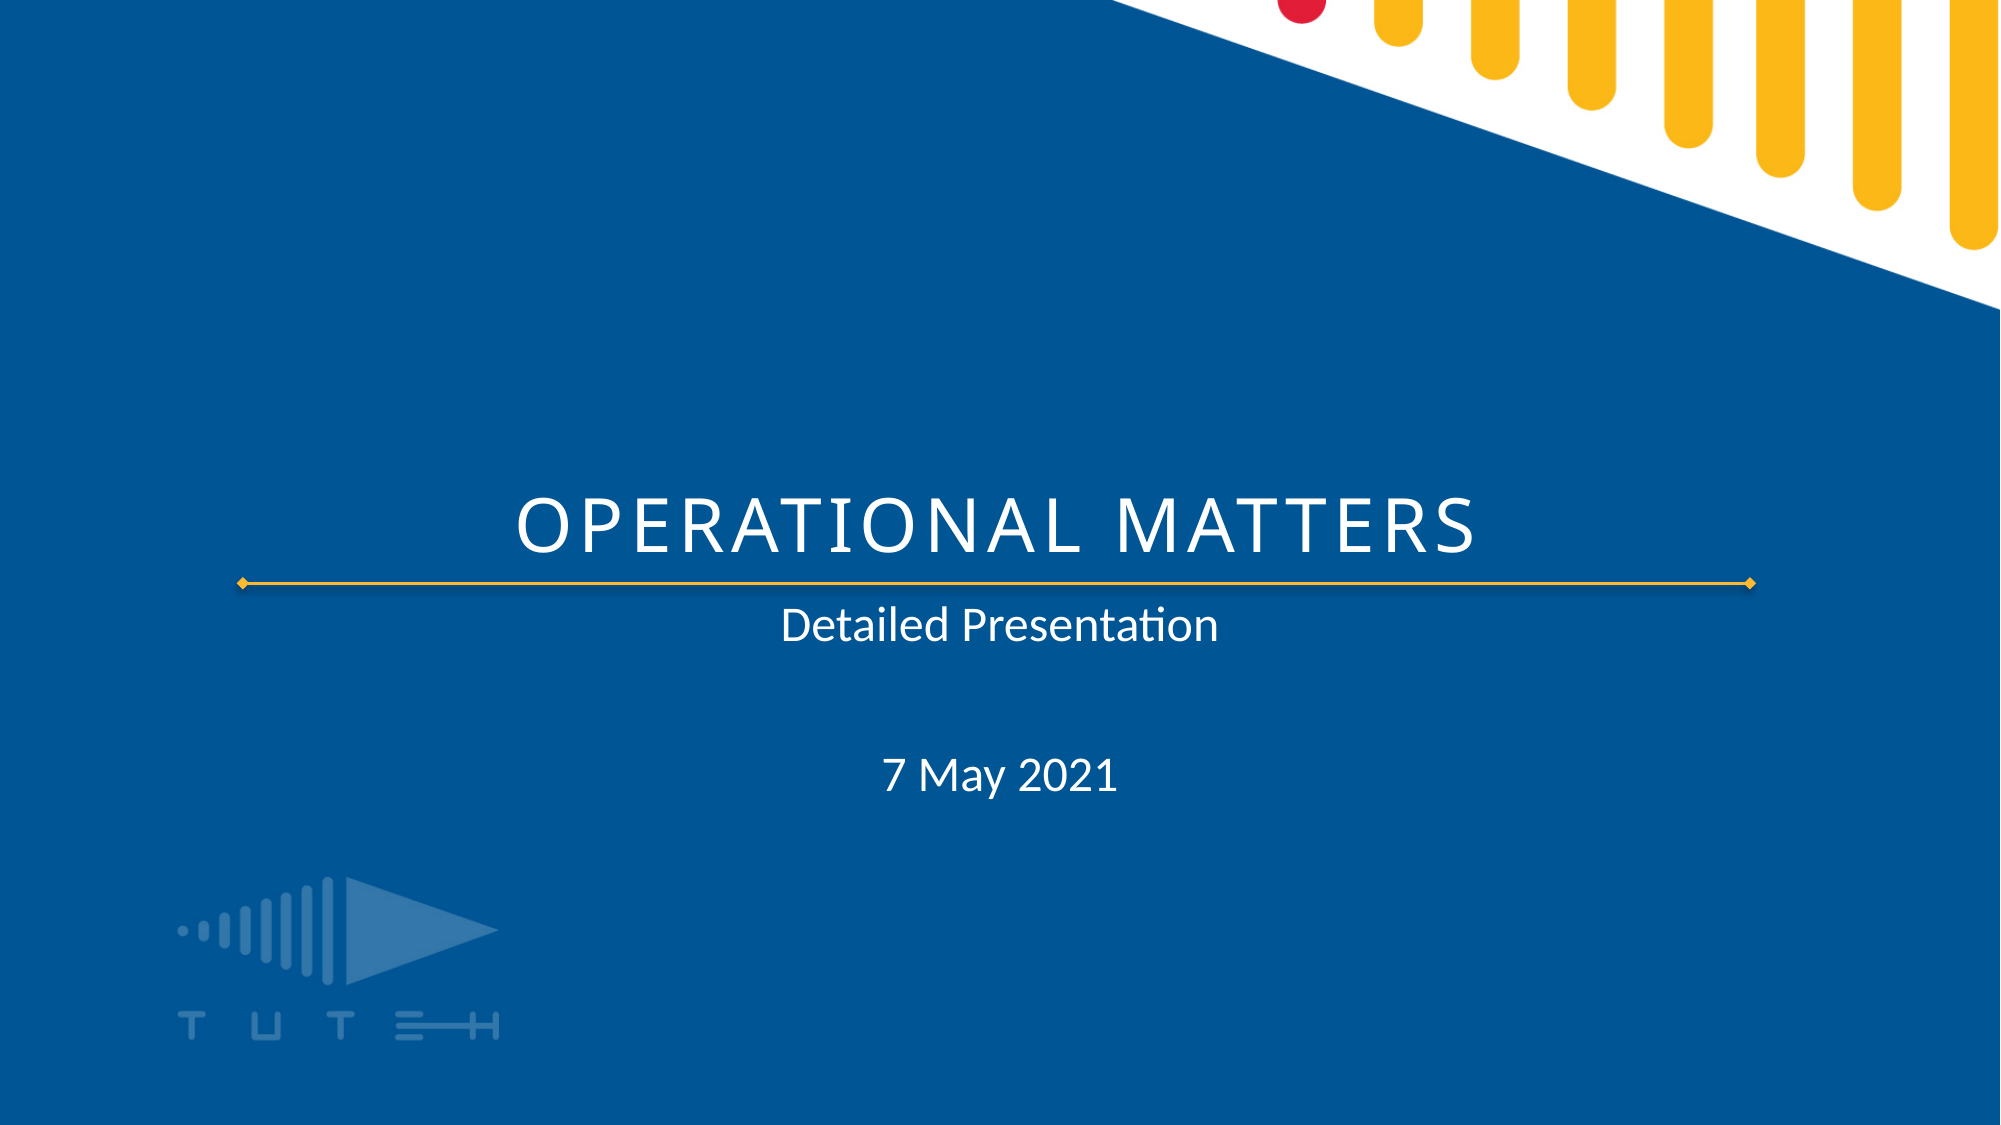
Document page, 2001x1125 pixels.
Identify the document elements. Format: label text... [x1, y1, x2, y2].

title OPERATIONAL MATTERS [241, 185, 1750, 576]
picture [0, 0, 2000, 1125]
subtitle Detailed Presentation 7 May 2021 [249, 590, 1750, 863]
